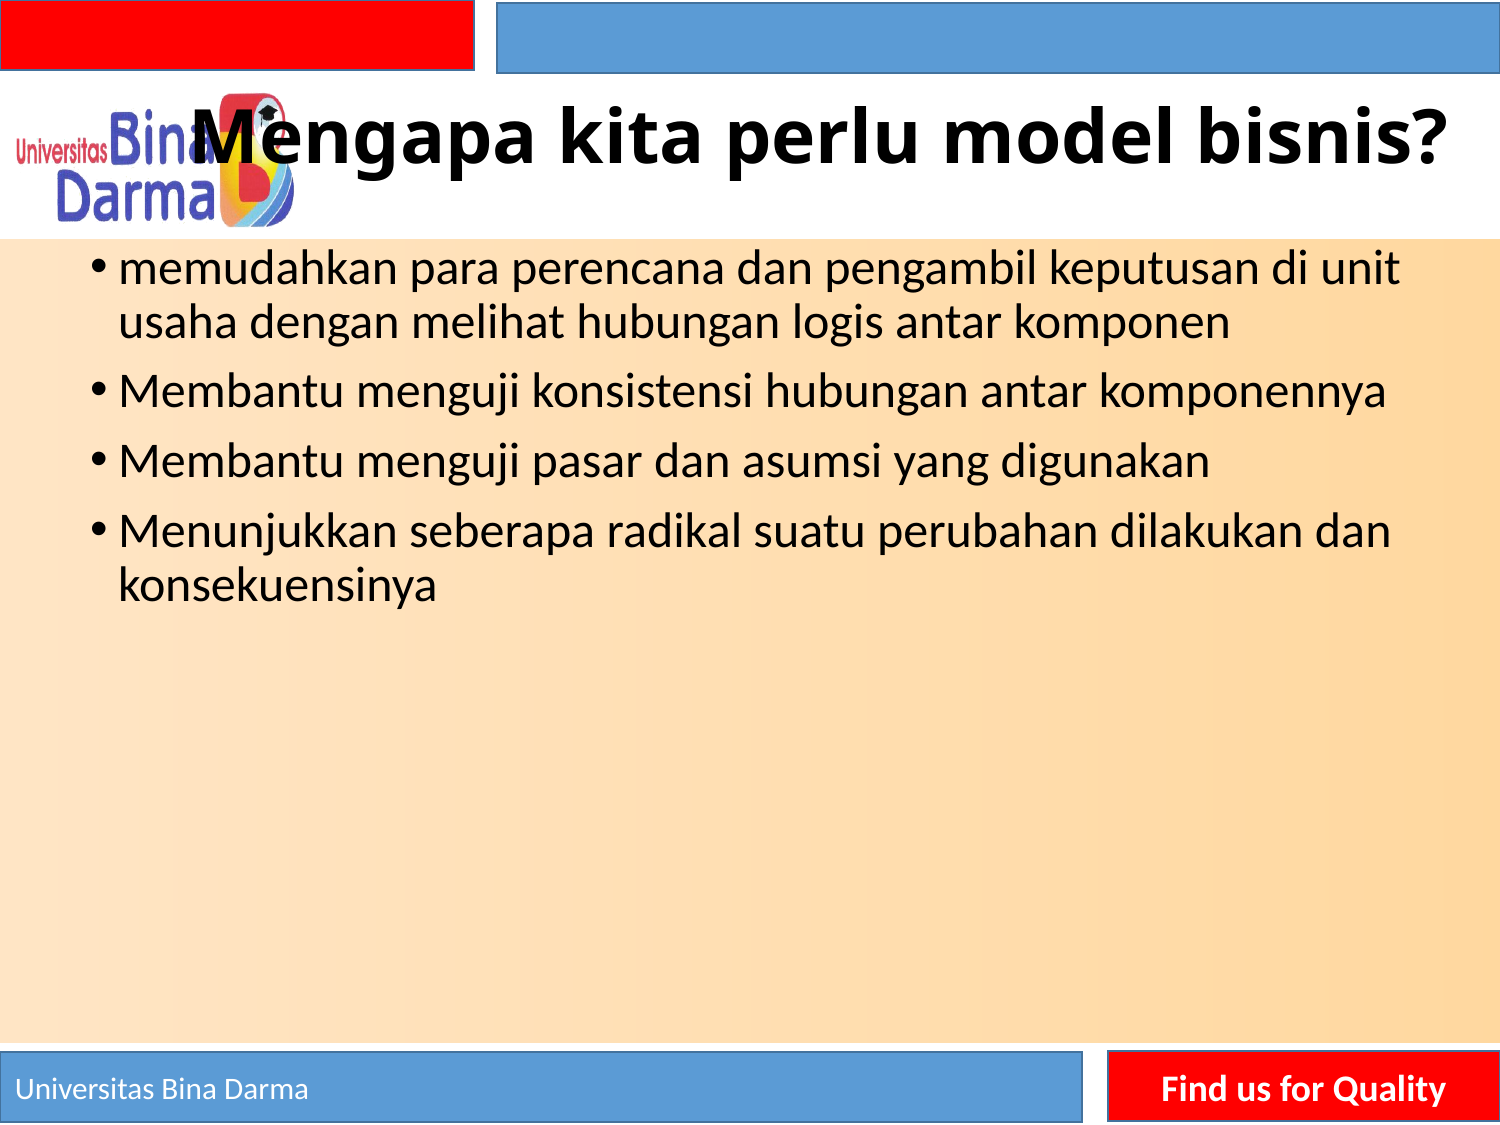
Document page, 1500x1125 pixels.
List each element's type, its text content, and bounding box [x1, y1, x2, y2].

title Mengapa kita perlu model bisnis? [144, 45, 1495, 233]
picture [13, 89, 144, 231]
list memudahkan para perencana dan pengambil keputusan di unit usaha dengan melihat hubungan logis antar komponen Membantu menguji konsistensi hubungan antar komponennya Membantu menguji pasar dan asumsi yang digunakan Menunjukkan seberapa radikal suatu perubahan dilakukan dan konsekuensinya [75, 233, 1425, 976]
